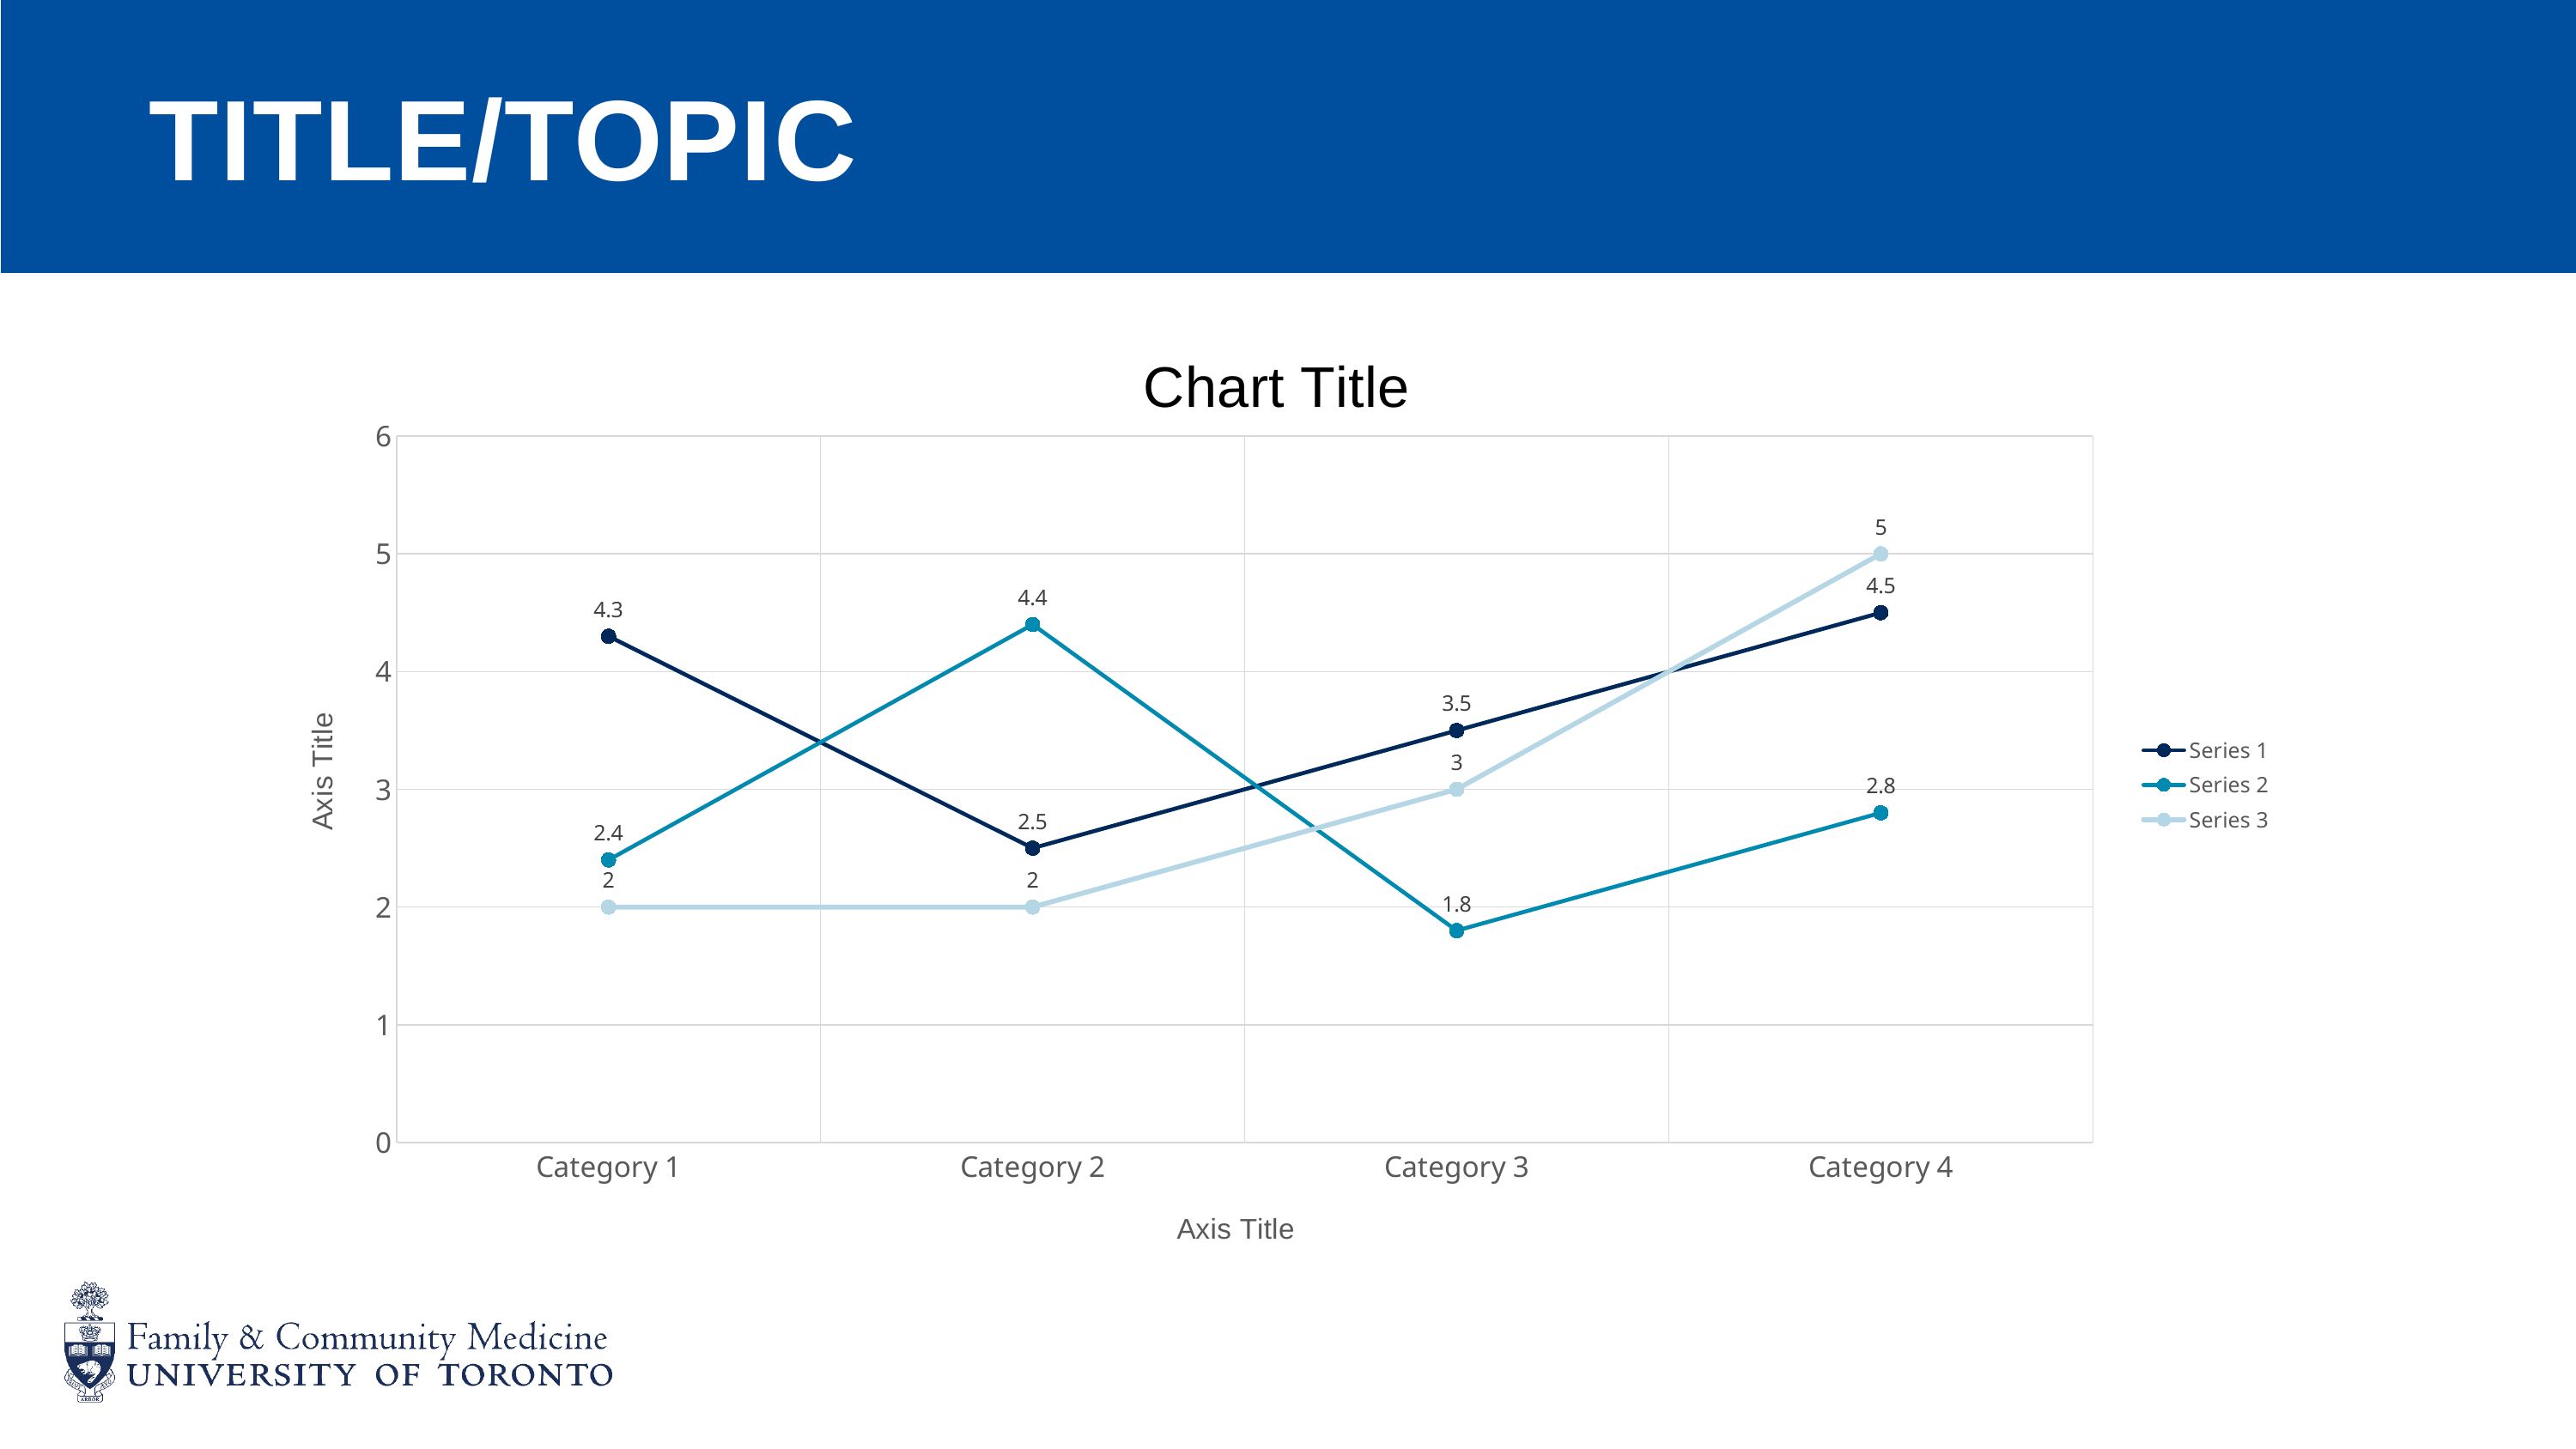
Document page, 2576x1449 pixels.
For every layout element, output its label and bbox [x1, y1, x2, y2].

text_box [0, 0, 2576, 274]
chart [289, 308, 2287, 1261]
picture [64, 1282, 612, 1404]
